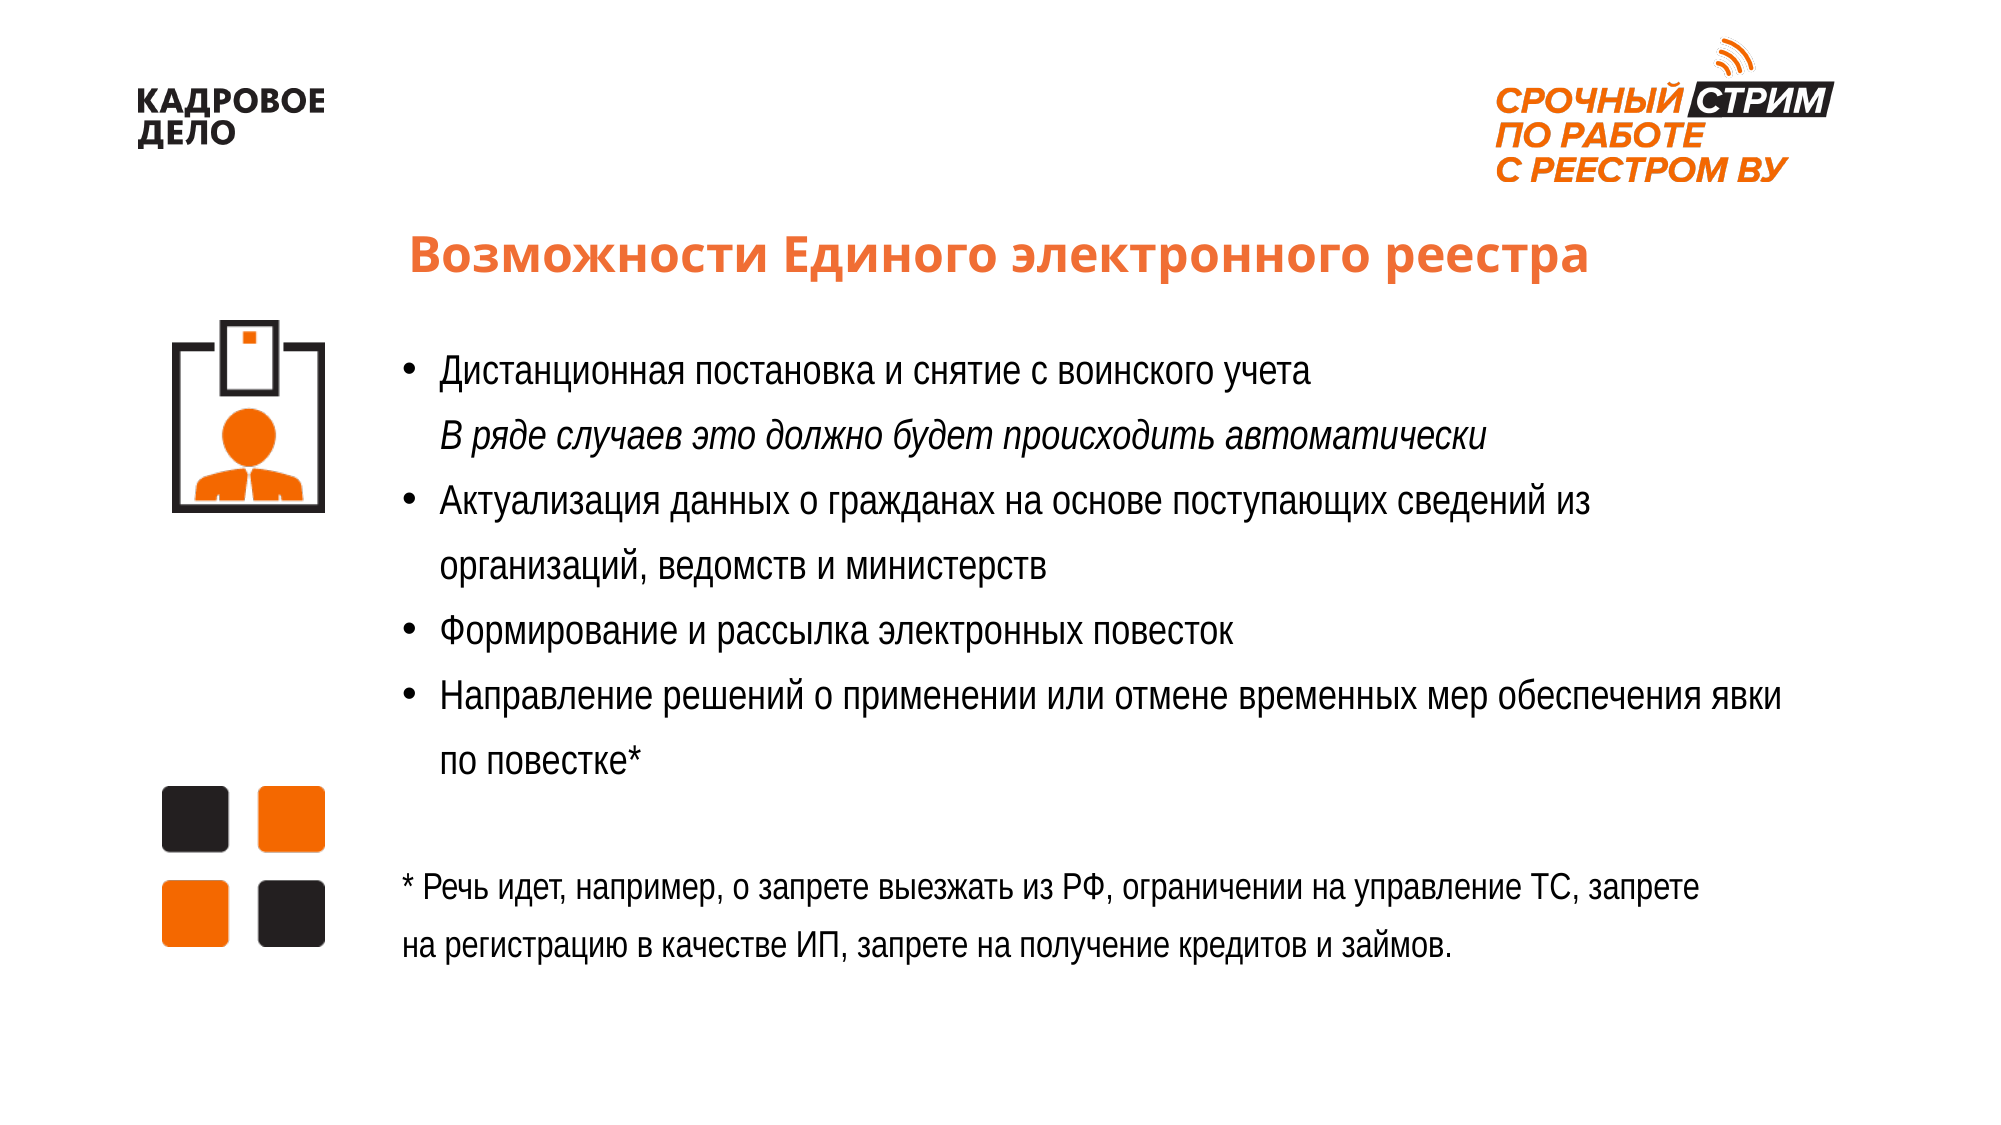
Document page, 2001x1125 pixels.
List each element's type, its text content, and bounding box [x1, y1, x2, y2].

list Дистанционная постановка и снятие с воинского учета В ряде случаев это должно будет происходить автоматически Актуализация данных о гражданах на основе поступающих сведений из организаций, ведомств и министерств Формирование и рассылка электронных повесток Направление решений о применении или отмене временных мер обеспечения явки по повестке* * Речь идет, например, о запрете выезжать из РФ, ограничении на управление ТС, запрете на регистрацию в качестве ИП, запрете на получение кредитов и займов. [386, 320, 1824, 1032]
title [137, 59, 1863, 278]
picture [1495, 36, 1843, 59]
picture [161, 786, 325, 947]
picture [171, 320, 325, 513]
text_box Возможности Единого электронного реестра [172, 214, 1828, 321]
